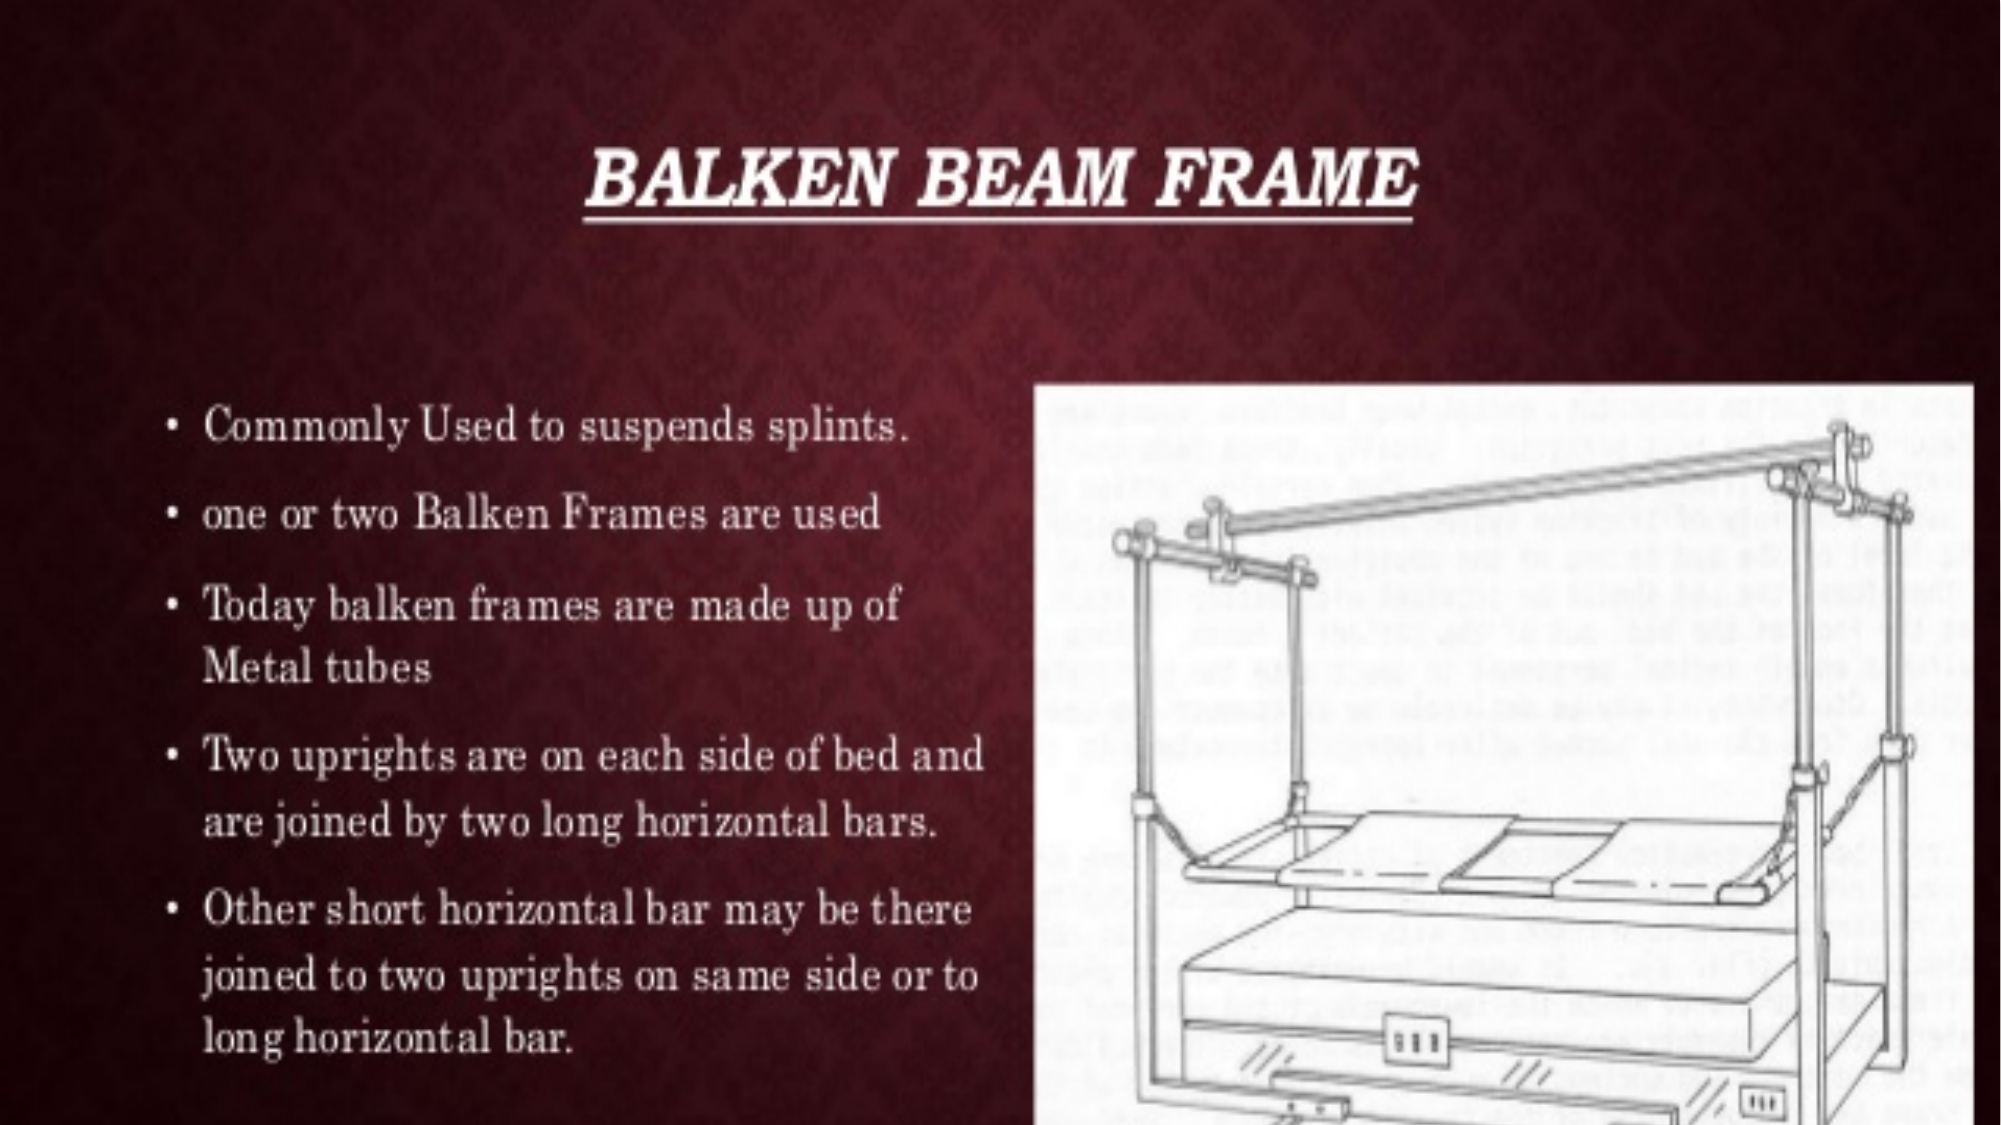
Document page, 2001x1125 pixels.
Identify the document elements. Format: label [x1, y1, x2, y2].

list [0, 0, 2000, 1125]
